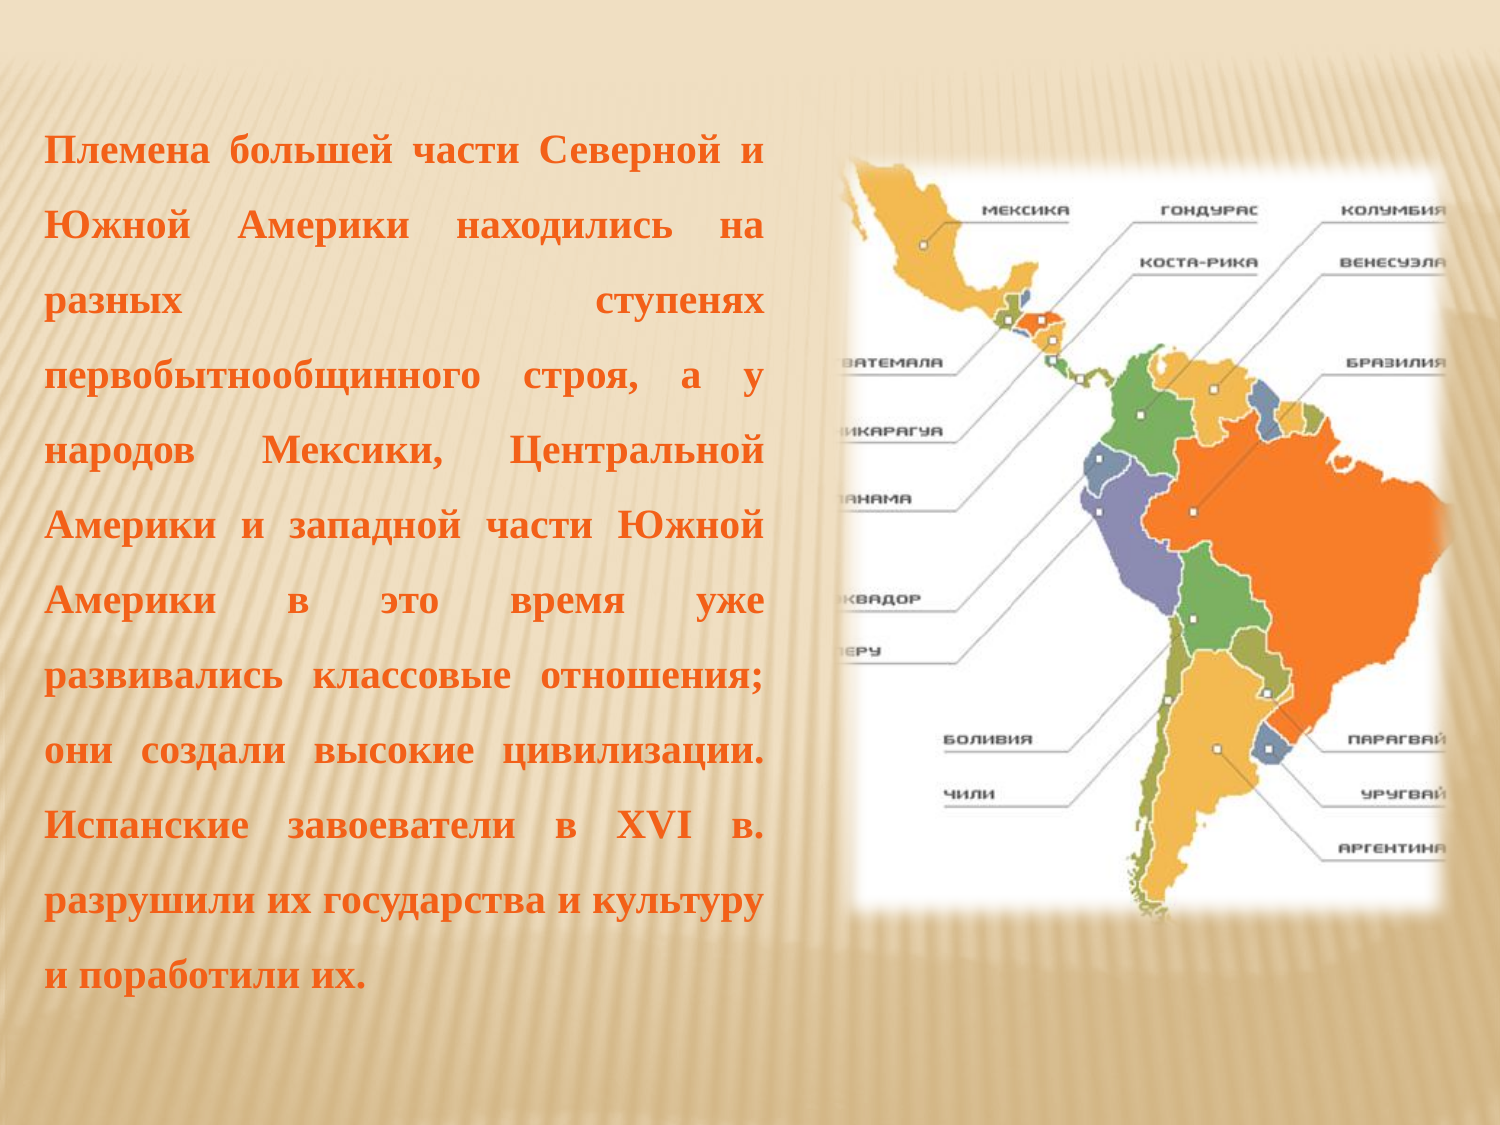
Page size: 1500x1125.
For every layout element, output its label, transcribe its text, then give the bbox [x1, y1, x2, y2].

text_box Племена большей части Северной и Южной Америки находились на разных ступенях первобытнообщинного строя, а у народов Мексики, Центральной Америки и западной части Южной Америки в это время уже развивались классовые отношения; они создали высокие цивилизации. Испанские завоеватели в XVI в. разрушили их государства и культуру и поработили их. [29, 89, 780, 1005]
picture [832, 148, 1459, 929]
